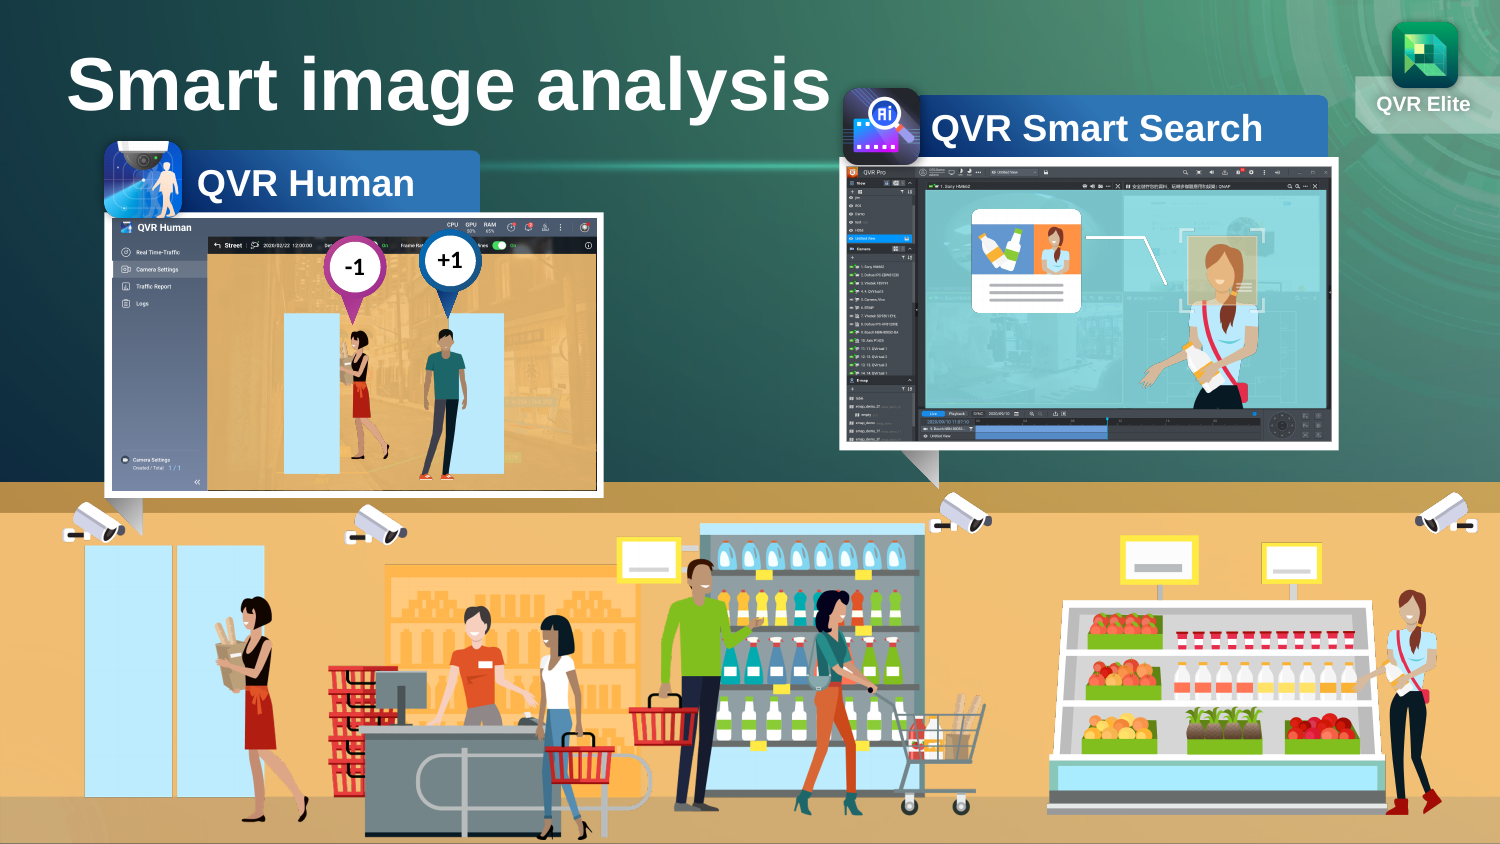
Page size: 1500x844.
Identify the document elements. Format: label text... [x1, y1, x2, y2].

text_box [188, 149, 482, 212]
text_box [104, 212, 604, 536]
picture [1415, 492, 1478, 534]
text_box QVR Smart Search [920, 96, 1336, 157]
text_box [419, 229, 482, 319]
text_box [1139, 228, 1266, 409]
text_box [323, 235, 387, 325]
picture [0, 0, 1500, 482]
text_box QVR Human [182, 151, 477, 212]
picture [284, 313, 504, 480]
picture [1047, 535, 1442, 815]
picture [846, 166, 1332, 443]
picture [61, 492, 992, 840]
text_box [839, 157, 1339, 489]
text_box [0, 482, 1500, 844]
title Smart image analysis [51, 30, 1454, 147]
picture [1336, 134, 1500, 482]
